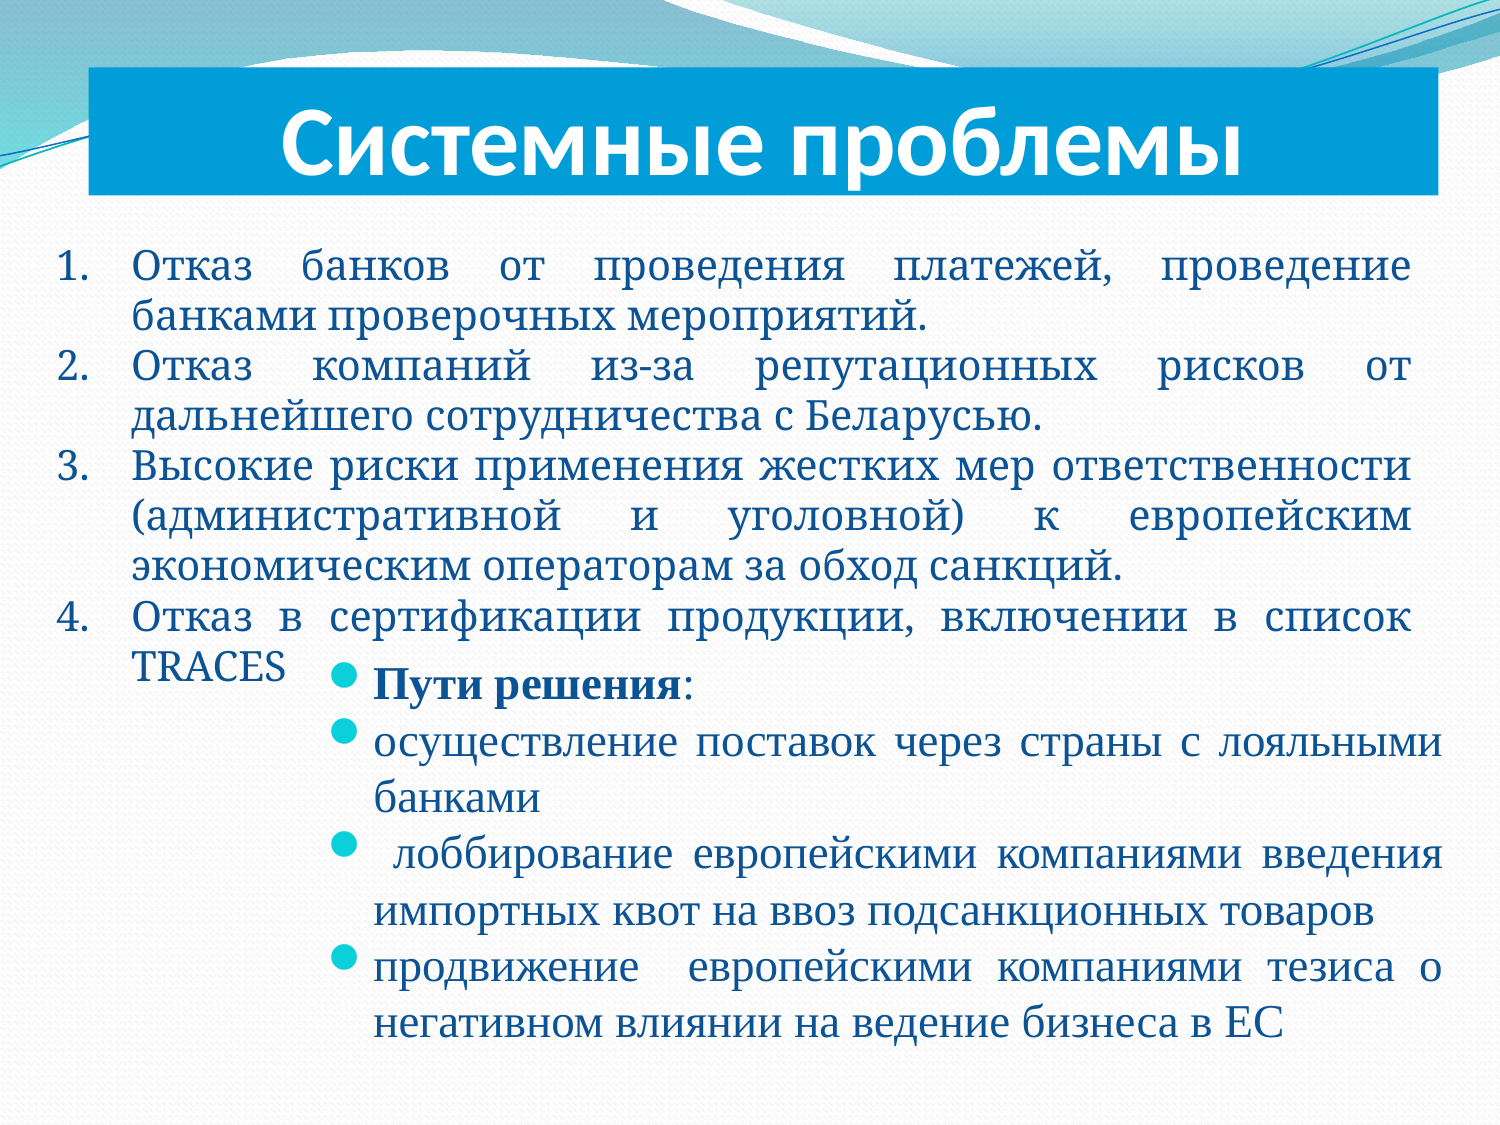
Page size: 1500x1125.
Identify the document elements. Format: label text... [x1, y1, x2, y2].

text_box Отказ банков от проведения платежей, проведение банками проверочных мероприятий. Отказ компаний из-за репутационных рисков от дальнейшего сотрудничества с Беларусью. Высокие риски применения жестких мер ответственности (административной и уголовной) к европейским экономическим операторам за обход санкций. Отказ в сертификации продукции, включении в список TRACES [41, 231, 1427, 697]
title Системные проблемы [88, 67, 1439, 196]
list Пути решения: осуществление поставок через страны с лояльными банками лоббирование европейскими компаниями введения импортных квот на ввоз подсанкционных товаров продвижение европейскими компаниями тезиса о негативном влиянии на ведение бизнеса в ЕС [312, 645, 1459, 1059]
